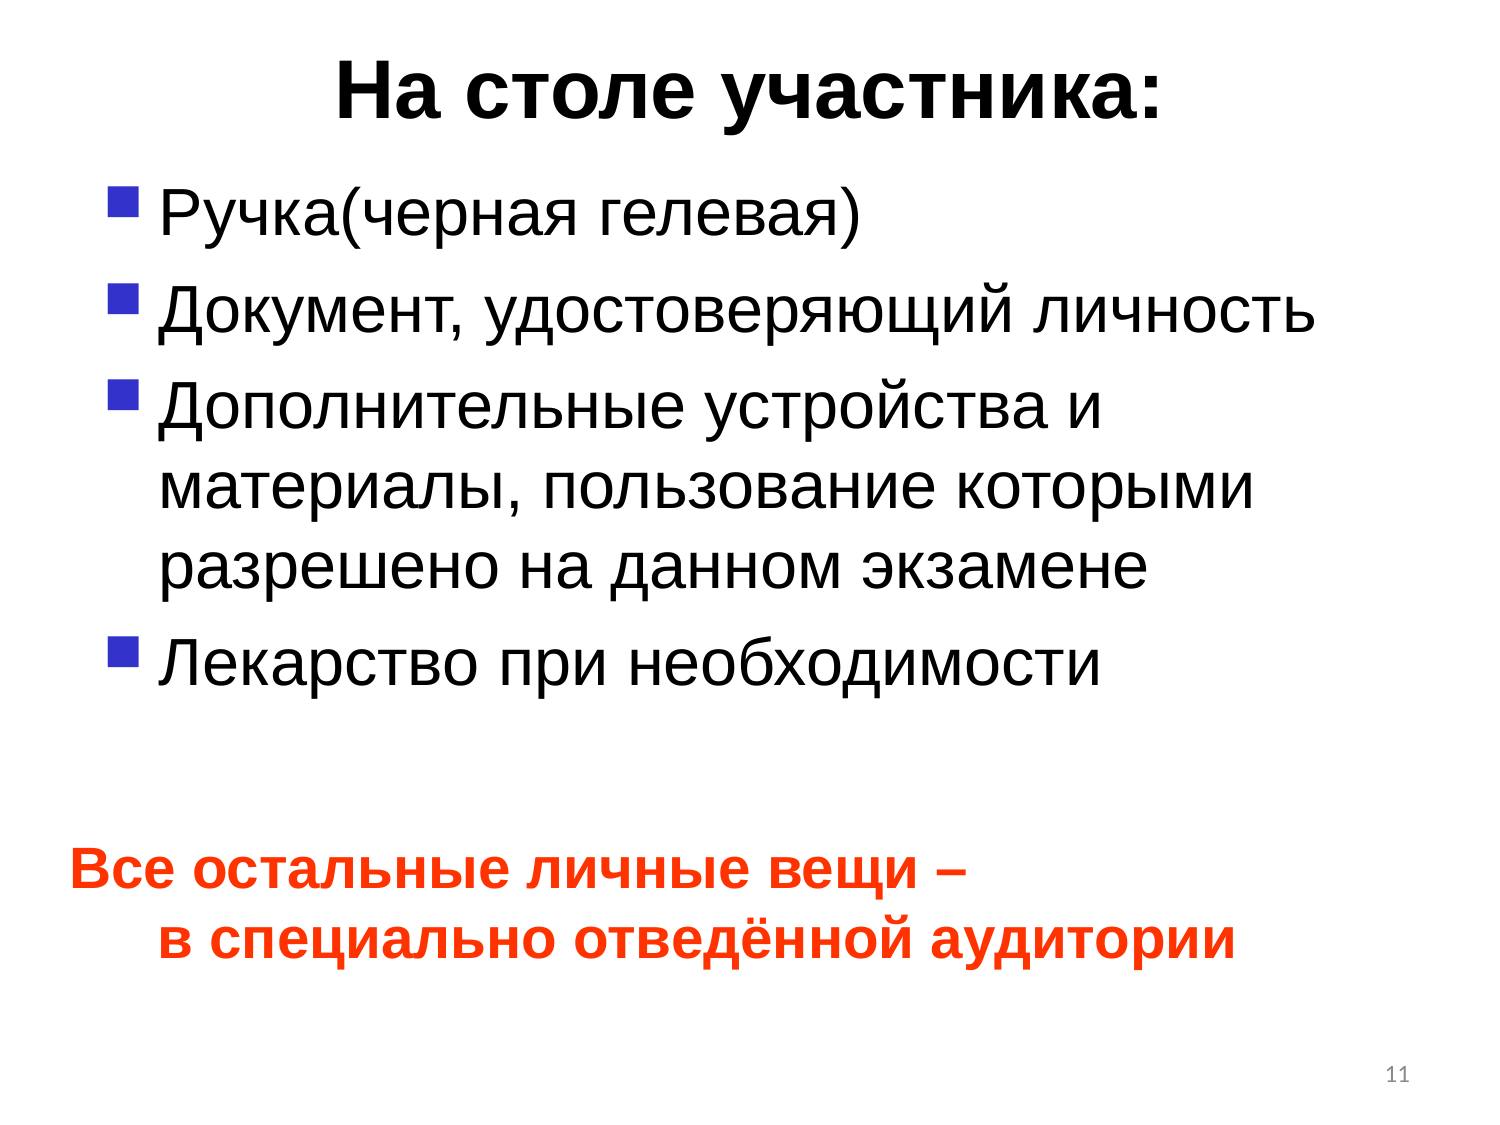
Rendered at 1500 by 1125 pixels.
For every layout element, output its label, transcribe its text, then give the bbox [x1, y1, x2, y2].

text_box Все остальные личные вещи – в специально отведённой аудитории [36, 822, 1359, 978]
slide_number 11 [1074, 1042, 1425, 1103]
title На столе участника: [75, 27, 1425, 143]
list Ручка(черная гелевая) Документ, удостоверяющий личность Дополнительные устройства и материалы, пользование которыми разрешено на данном экзамене Лекарство при необходимости [88, 160, 1439, 823]
